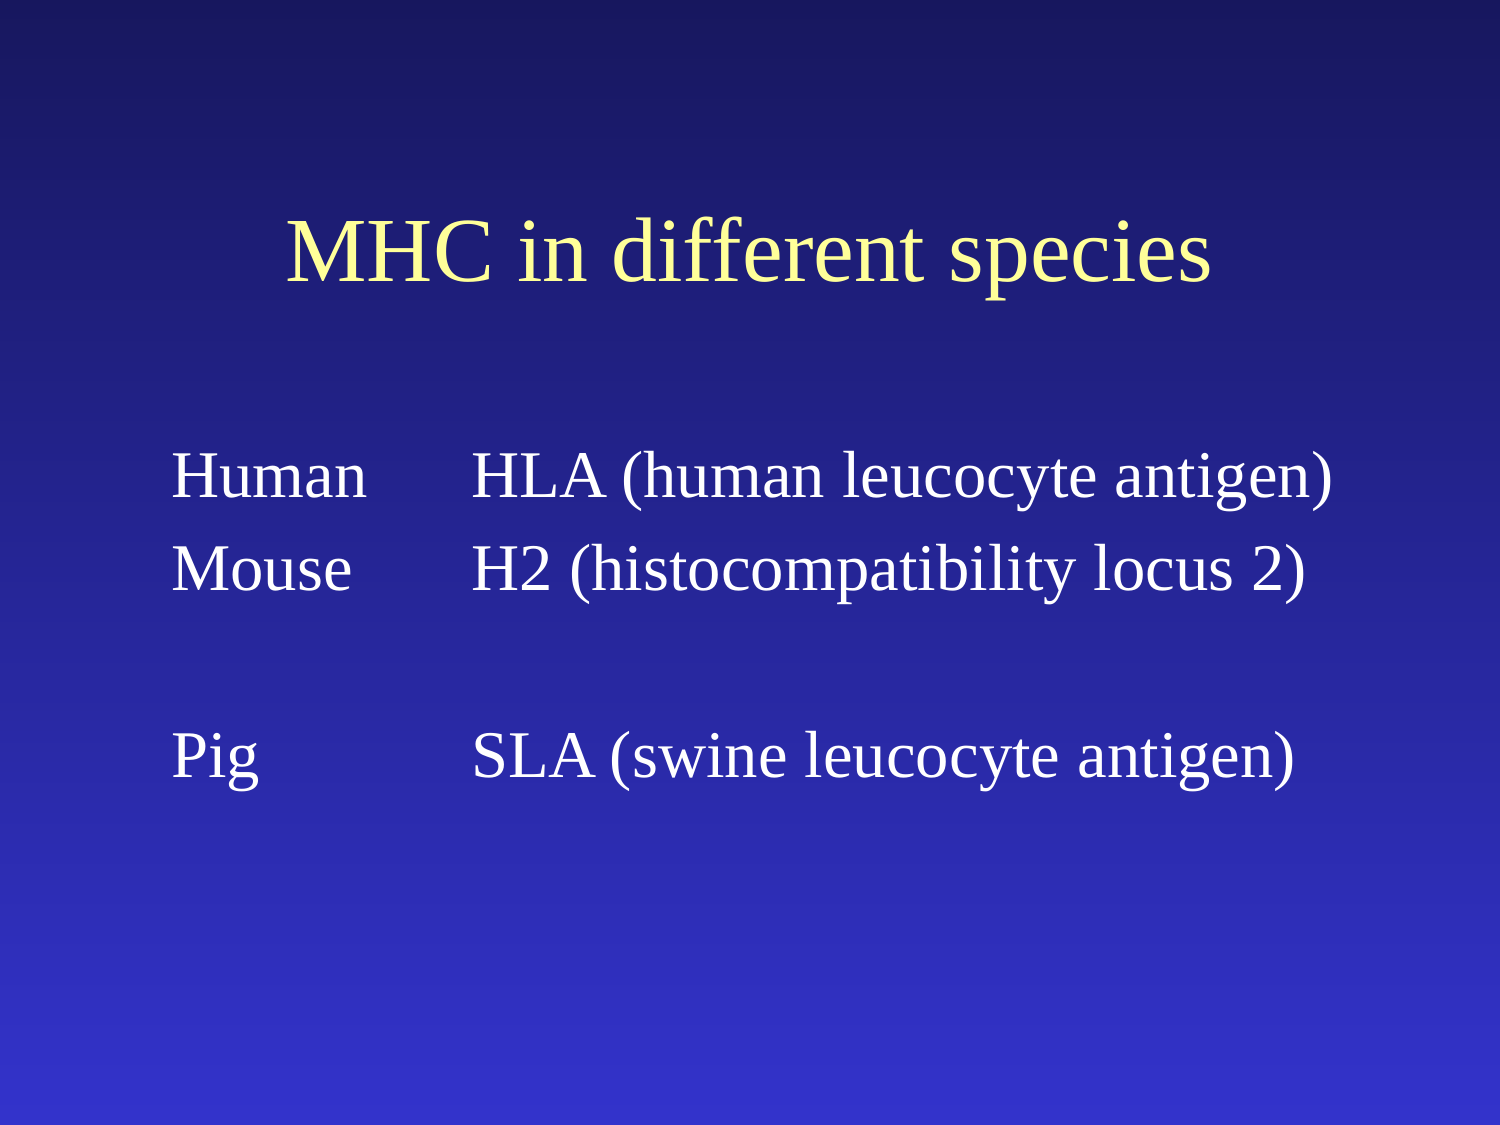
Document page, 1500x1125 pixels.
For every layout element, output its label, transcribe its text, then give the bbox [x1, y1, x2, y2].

subtitle Human HLA (human leucocyte antigen) Mouse H2 (histocompatibility locus 2) Pig SLA (swine leucocyte antigen) [155, 422, 1388, 925]
title MHC in different species [112, 151, 1388, 339]
